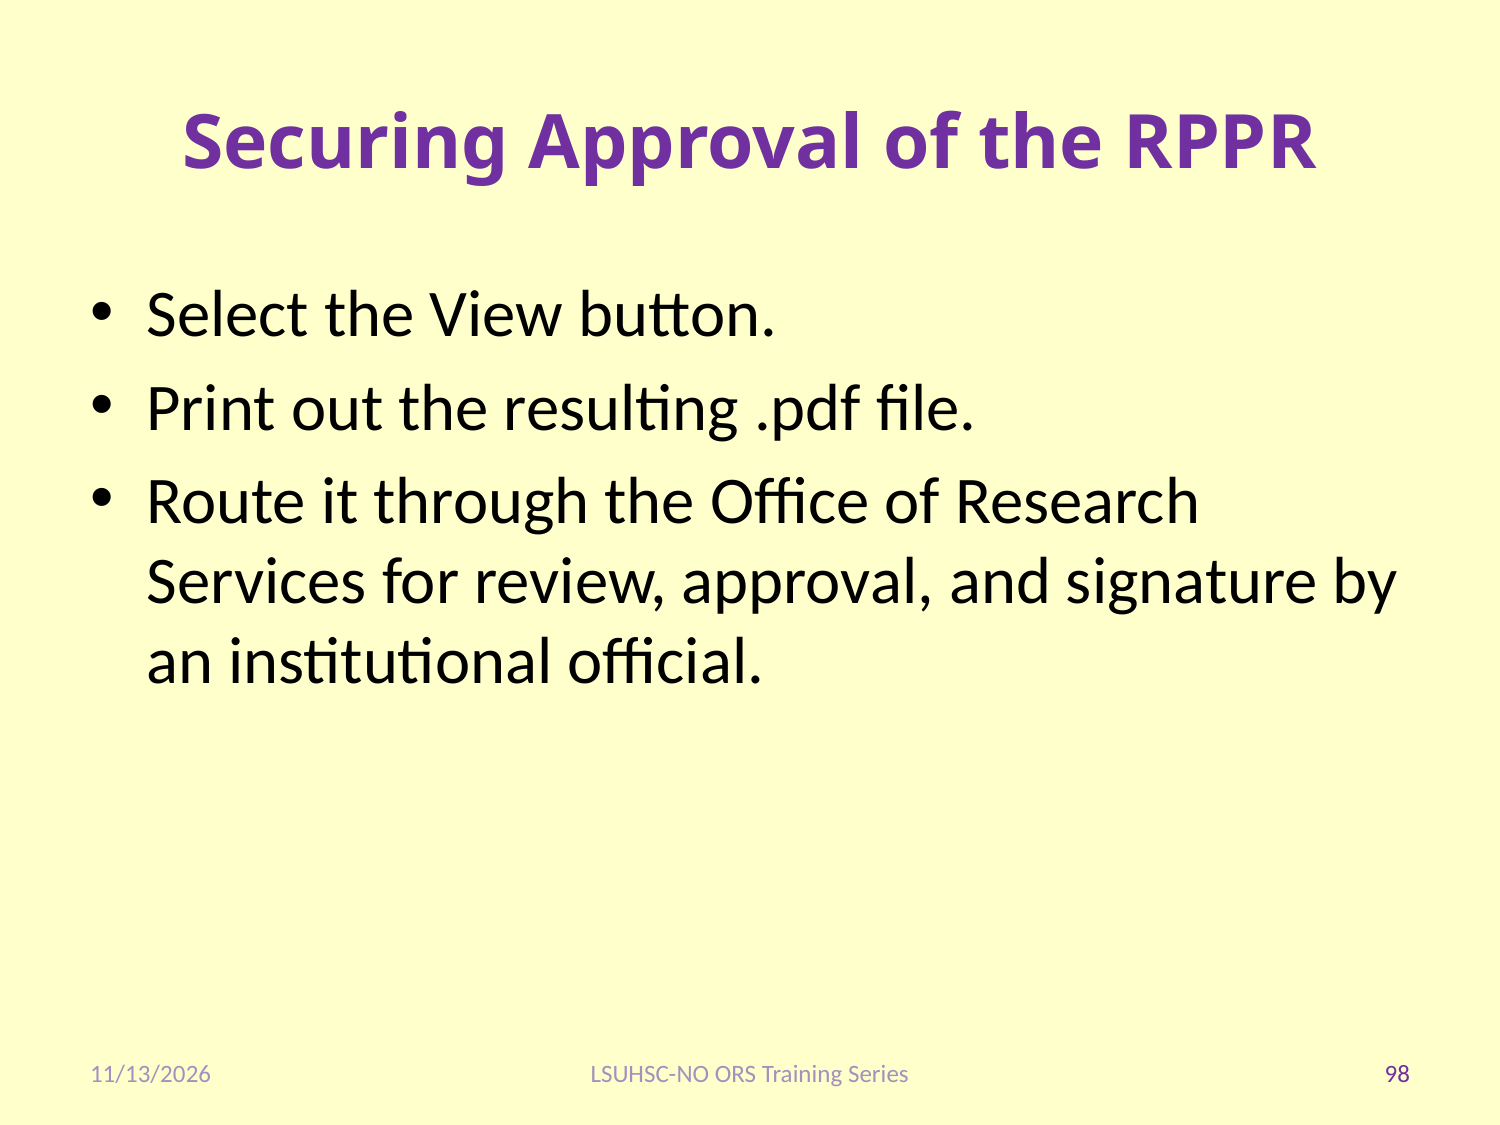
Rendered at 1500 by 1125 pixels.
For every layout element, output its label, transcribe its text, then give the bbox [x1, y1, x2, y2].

list Select the View button. Print out the resulting .pdf file. Route it through the Office of Research Services for review, approval, and signature by an institutional official. [75, 262, 1425, 1005]
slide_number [75, 1042, 425, 1103]
footer LSUHSC-NO ORS Training Series [512, 1042, 988, 1103]
slide_number 98 [1074, 1042, 1425, 1103]
title Securing Approval of the RPPR [75, 45, 1425, 233]
